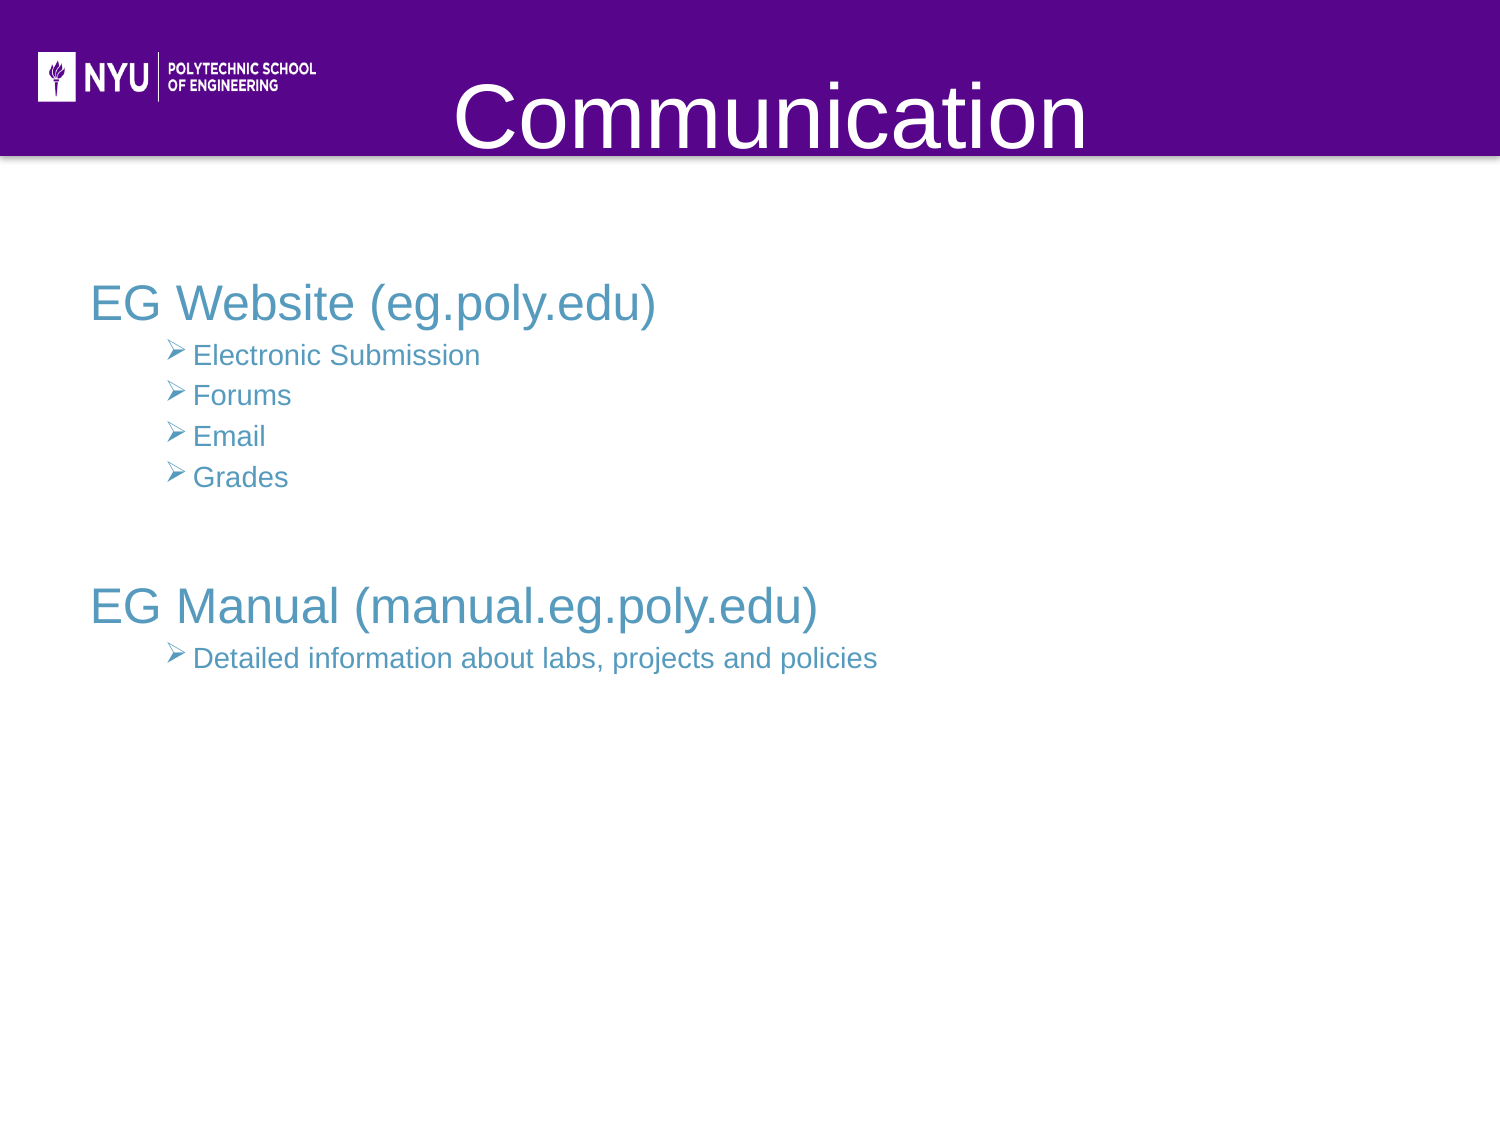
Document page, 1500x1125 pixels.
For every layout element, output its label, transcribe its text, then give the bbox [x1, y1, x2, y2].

list EG Website (eg.poly.edu) Electronic Submission Forums Email Grades EG Manual (manual.eg.poly.edu) Detailed information about labs, projects and policies [75, 262, 1425, 1005]
title Communication [437, 50, 1175, 238]
picture [38, 52, 316, 102]
